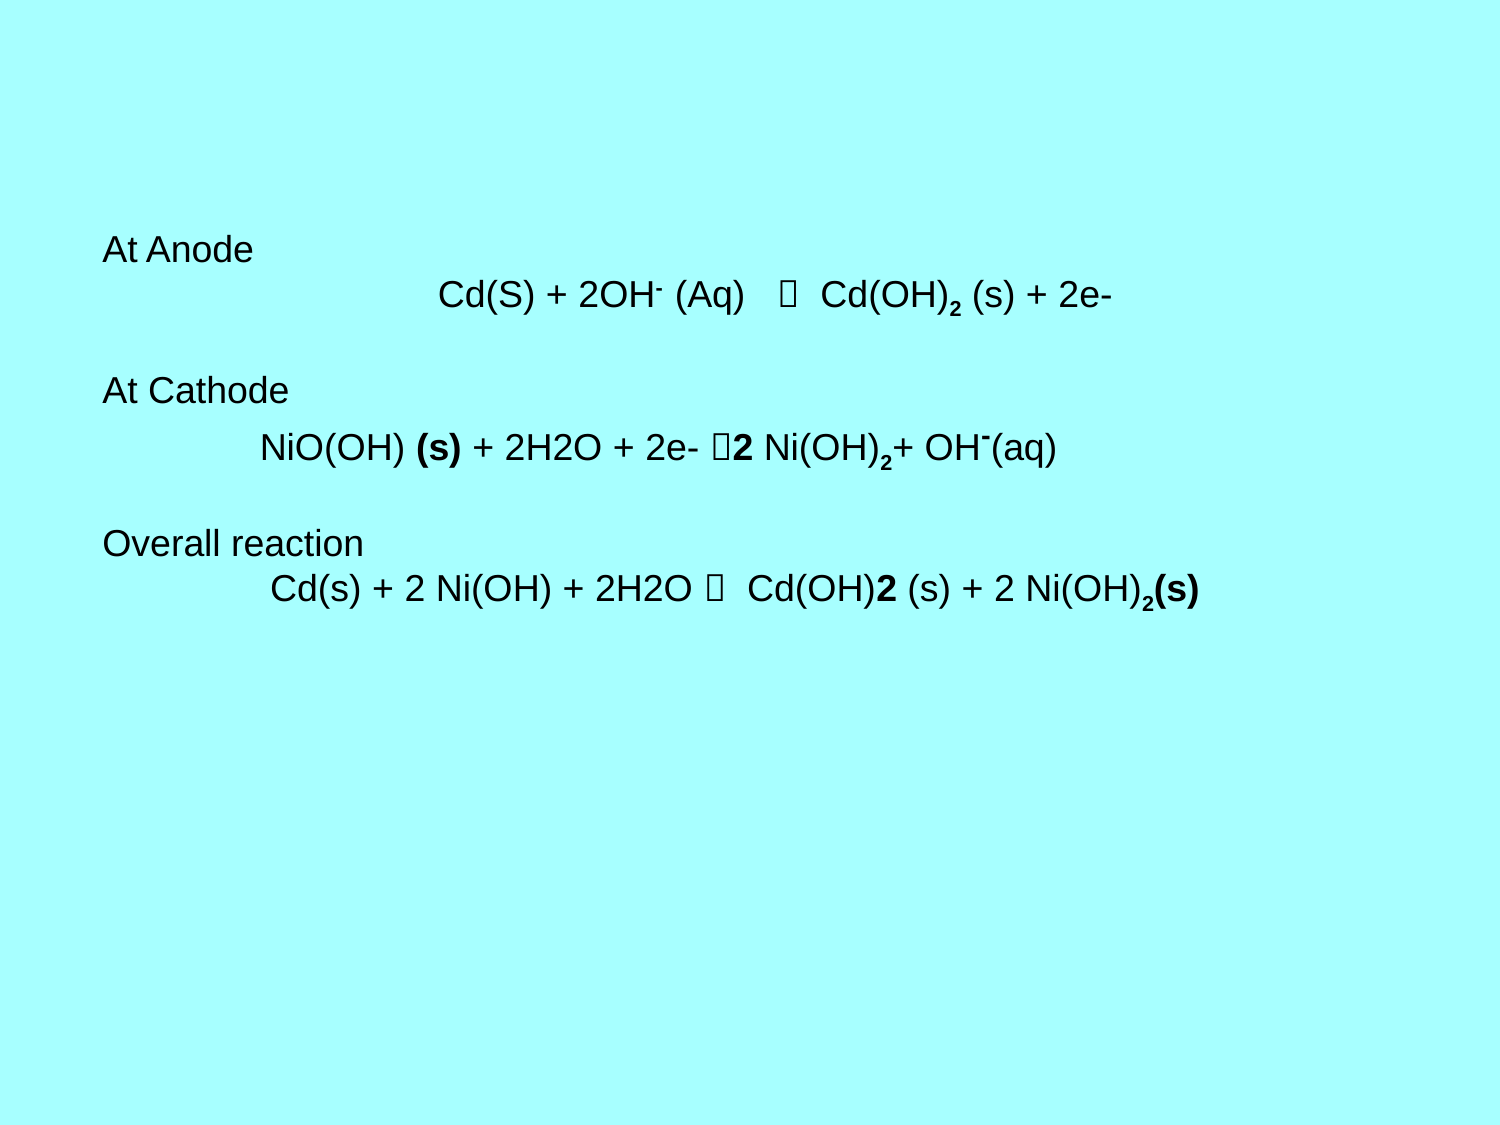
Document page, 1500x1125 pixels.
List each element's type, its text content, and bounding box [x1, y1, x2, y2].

text_box At Anode Cd(S) + 2OH- (Aq)  Cd(OH)2 (s) + 2e- At Cathode NiO(OH) (s) + 2H2O + 2e- 2 Ni(OH)2+ OH-(aq) Overall reaction Cd(s) + 2 Ni(OH) + 2H2O  Cd(OH)2 (s) + 2 Ni(OH)2(s) [87, 217, 1400, 623]
